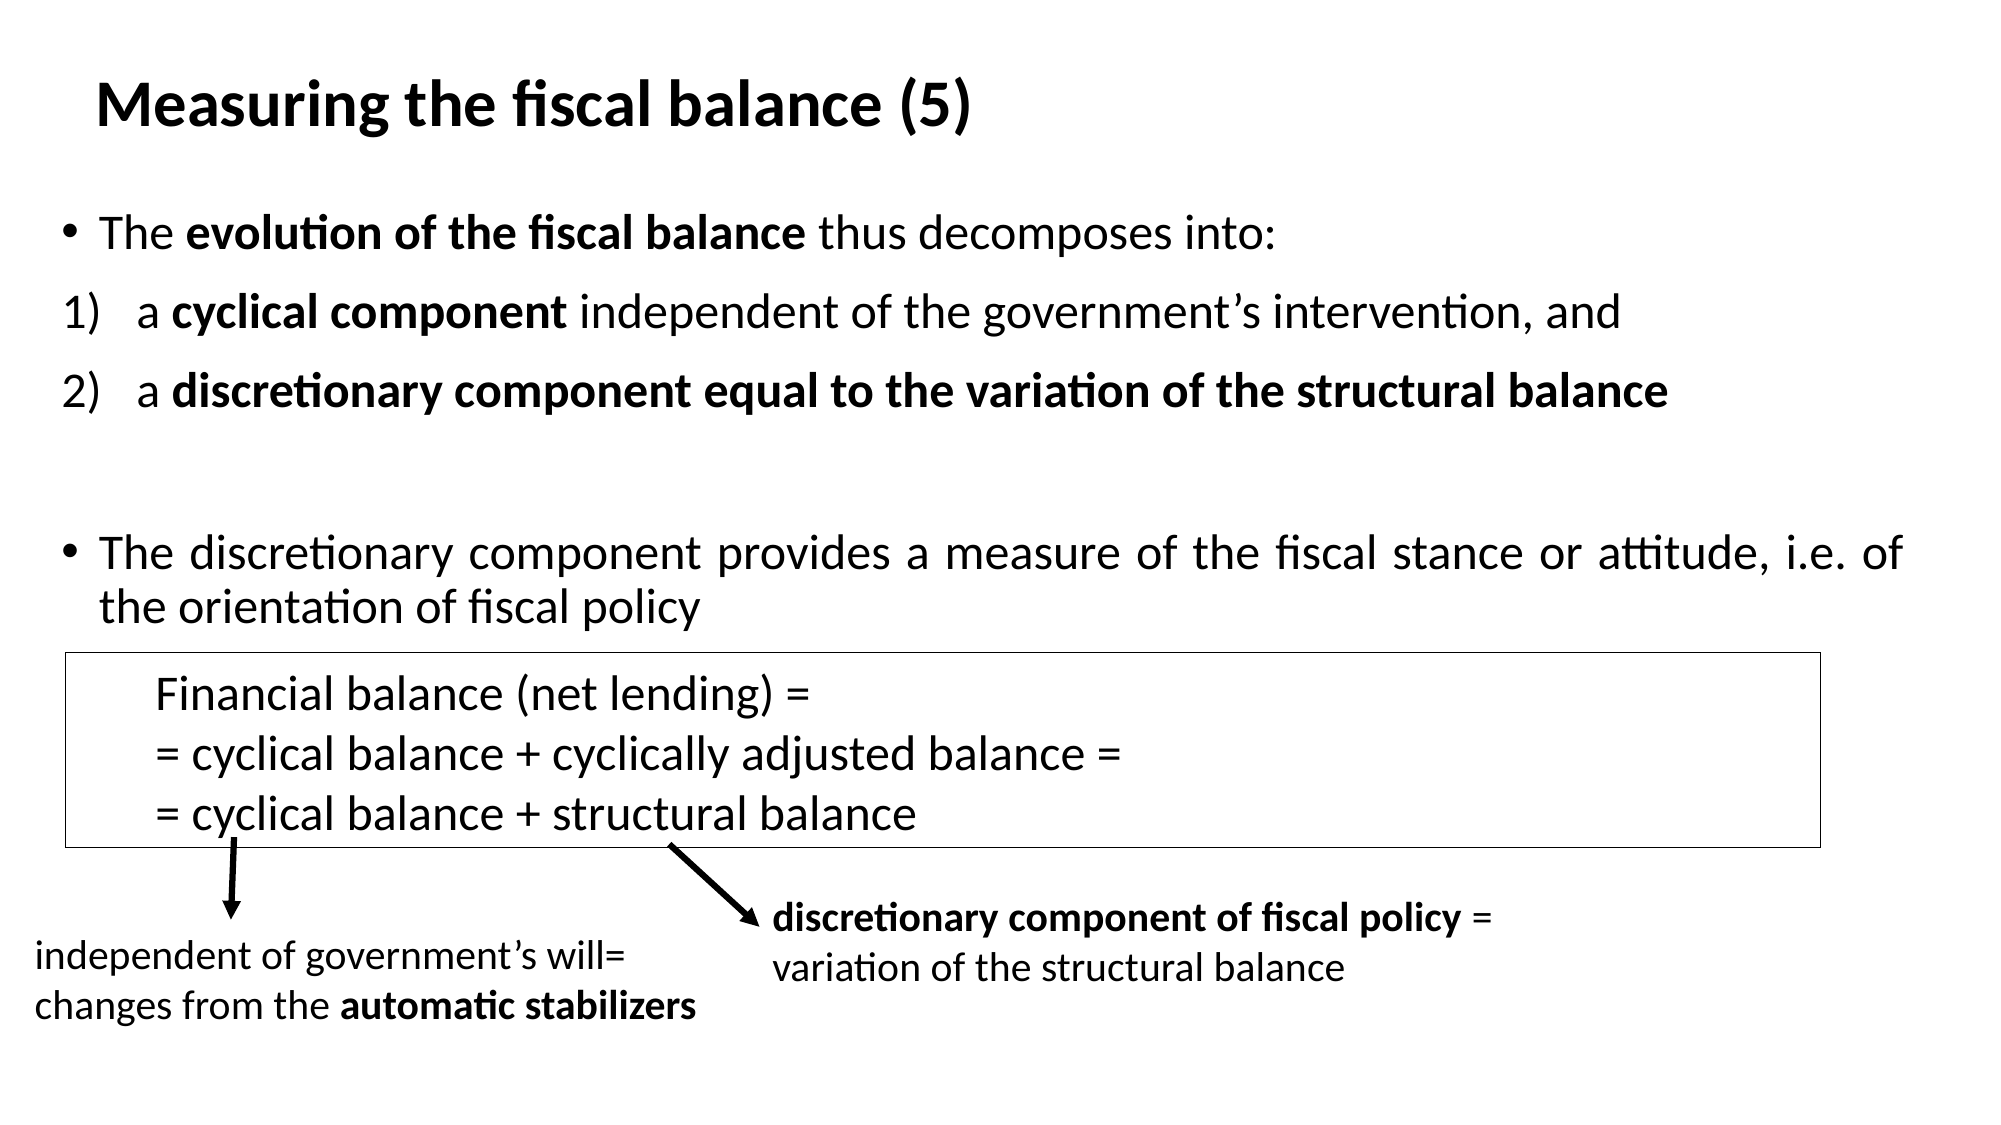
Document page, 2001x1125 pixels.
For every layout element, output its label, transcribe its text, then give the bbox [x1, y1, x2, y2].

title Measuring the fiscal balance (5) [80, 40, 1806, 170]
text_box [669, 844, 760, 927]
text_box discretionary component of fiscal policy = variation of the structural balance [757, 882, 1541, 998]
list The evolution of the fiscal balance thus decomposes into: a cyclical component independent of the government’s intervention, and a discretionary component equal to the variation of the structural balance The discretionary component provides a measure of the fiscal stance or attitude, i.e. of the orientation of fiscal policy [46, 198, 1920, 986]
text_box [230, 837, 235, 920]
text_box independent of government’s will= changes from the automatic stabilizers [19, 920, 785, 1035]
text_box Financial balance (net lending) = = cyclical balance + cyclically adjusted balance = = cyclical balance + structural balance [65, 652, 1821, 848]
